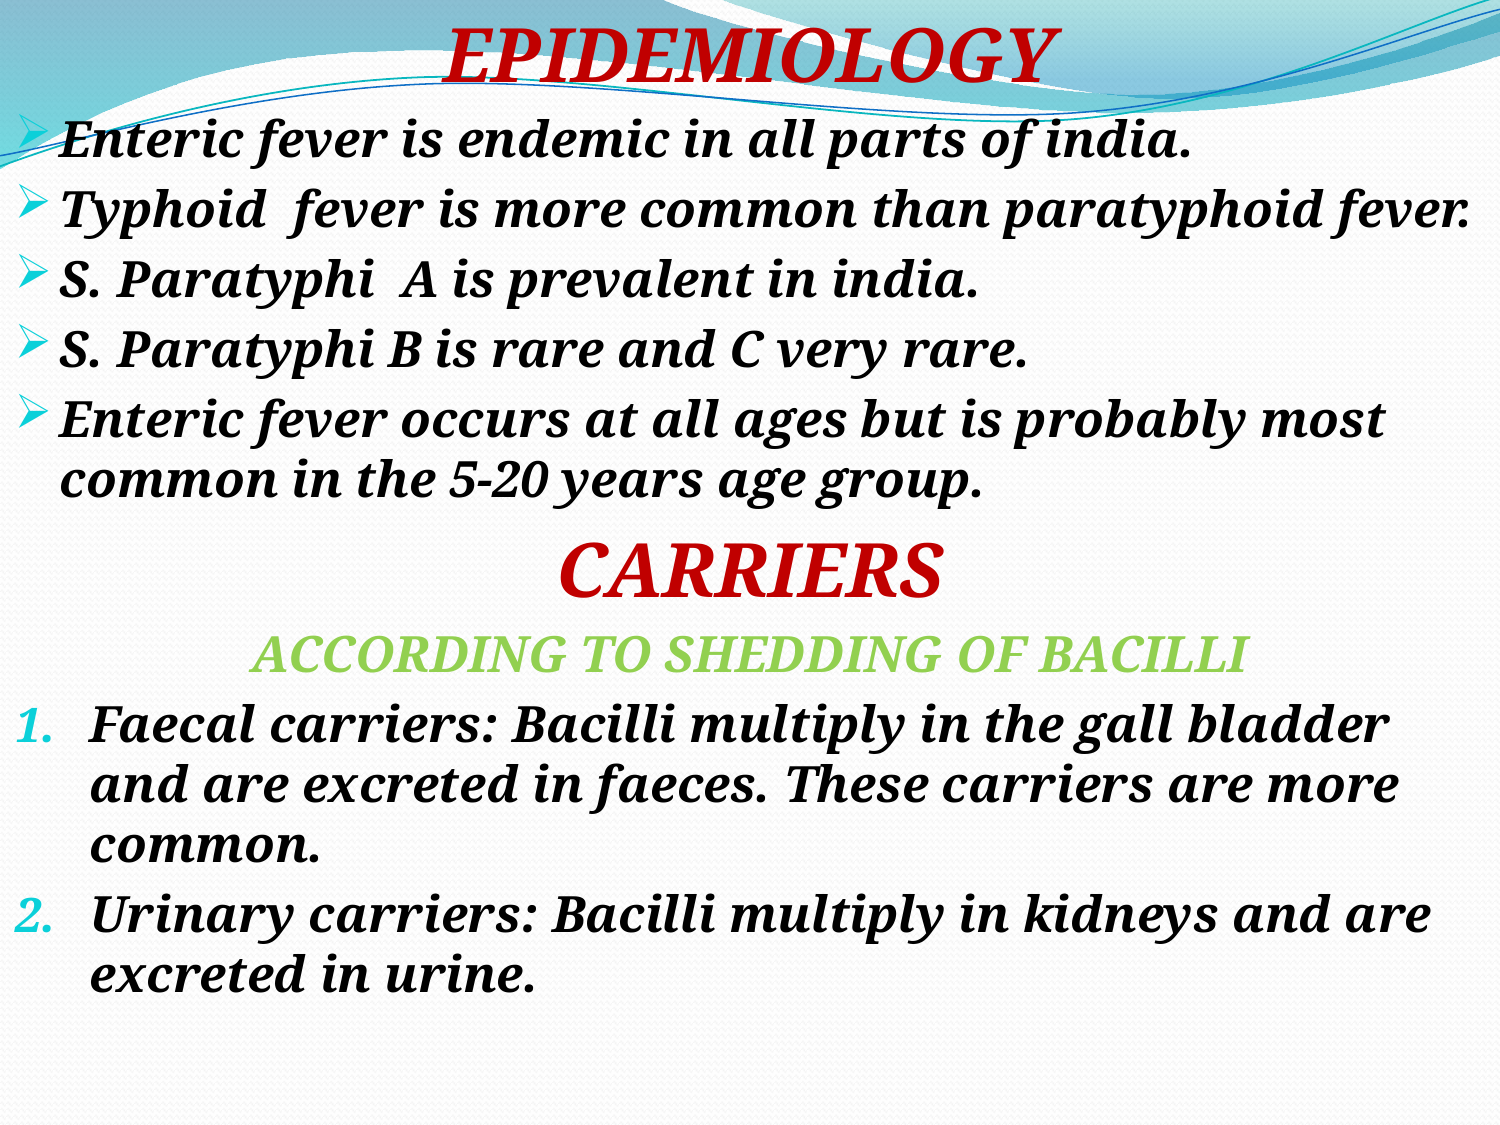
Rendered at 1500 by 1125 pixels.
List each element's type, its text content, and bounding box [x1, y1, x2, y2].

list EPIDEMIOLOGY Enteric fever is endemic in all parts of india. Typhoid fever is more common than paratyphoid fever. S. Paratyphi A is prevalent in india. S. Paratyphi B is rare and C very rare. Enteric fever occurs at all ages but is probably most common in the 5-20 years age group. CARRIERS ACCORDING TO SHEDDING OF BACILLI Faecal carriers: Bacilli multiply in the gall bladder and are excreted in faeces. These carriers are more common. Urinary carriers: Bacilli multiply in kidneys and are excreted in urine. [0, 0, 1500, 1125]
